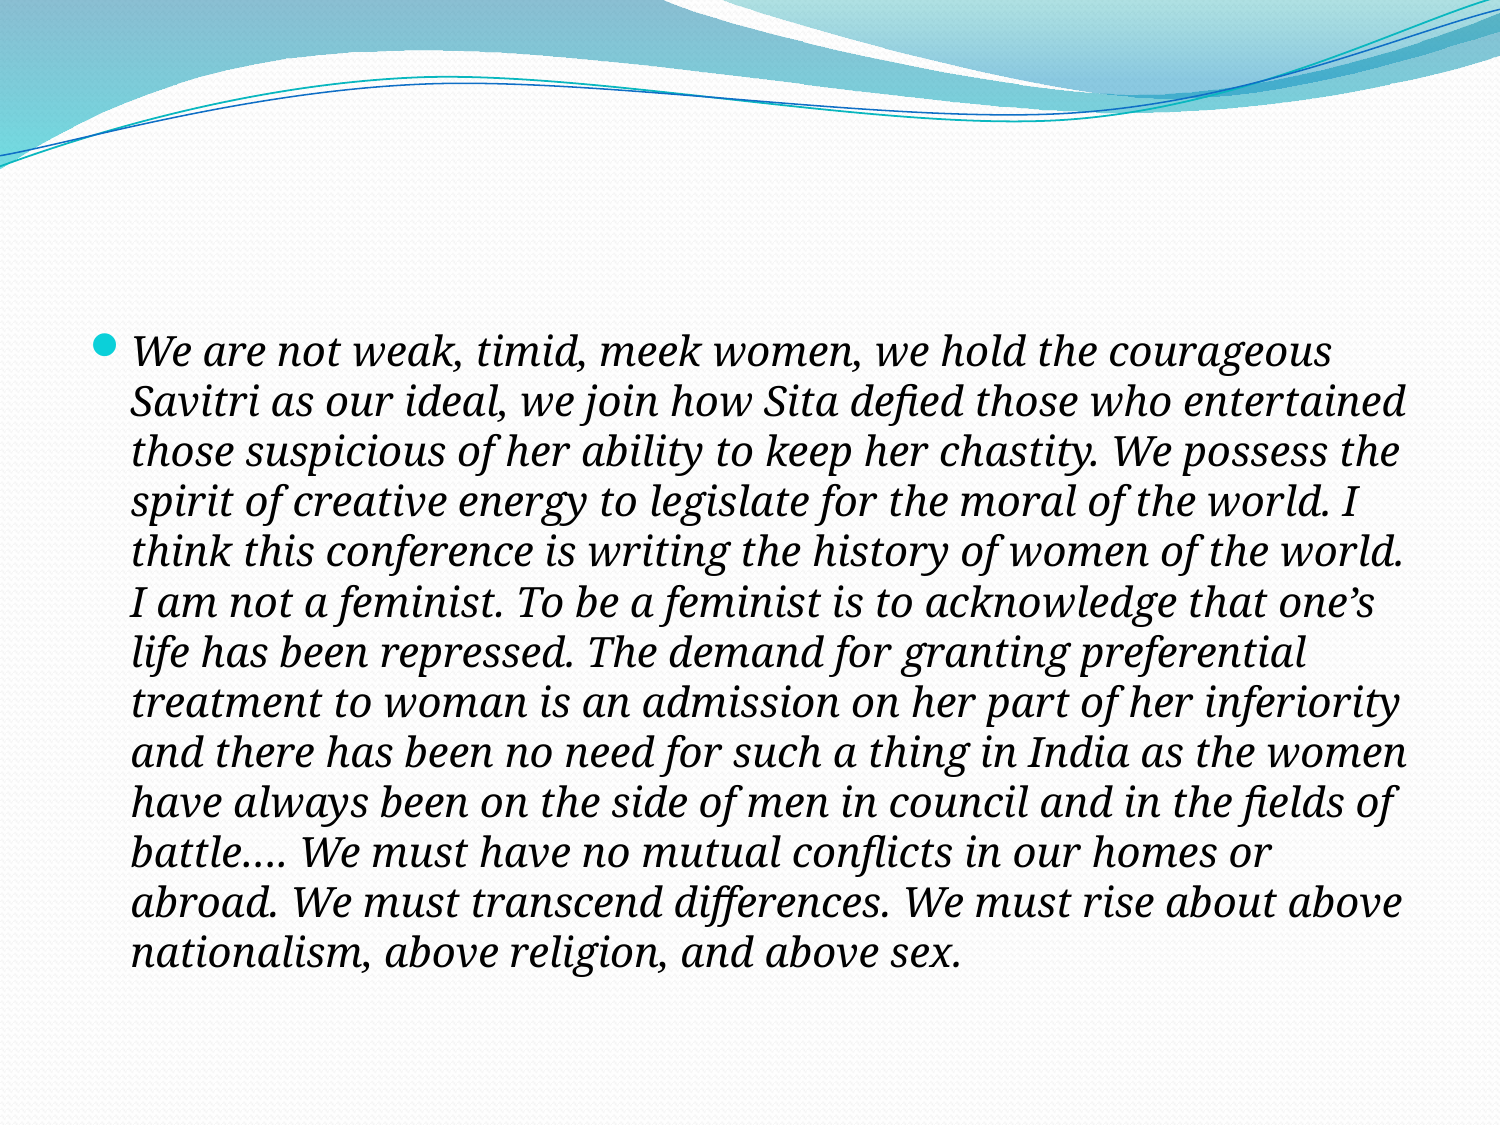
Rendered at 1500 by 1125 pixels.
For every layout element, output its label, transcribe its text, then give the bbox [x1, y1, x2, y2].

list We are not weak, timid, meek women, we hold the courageous Savitri as our ideal, we join how Sita defied those who entertained those suspicious of her ability to keep her chastity. We possess the spirit of creative energy to legislate for the moral of the world. I think this conference is writing the history of women of the world. I am not a feminist. To be a feminist is to acknowledge that one’s life has been repressed. The demand for granting preferential treatment to woman is an admission on her part of her inferiority and there has been no need for such a thing in India as the women have always been on the side of men in council and in the fields of battle…. We must have no mutual conflicts in our homes or abroad. We must transcend differences. We must rise about above nationalism, above religion, and above sex. [75, 317, 1425, 1038]
